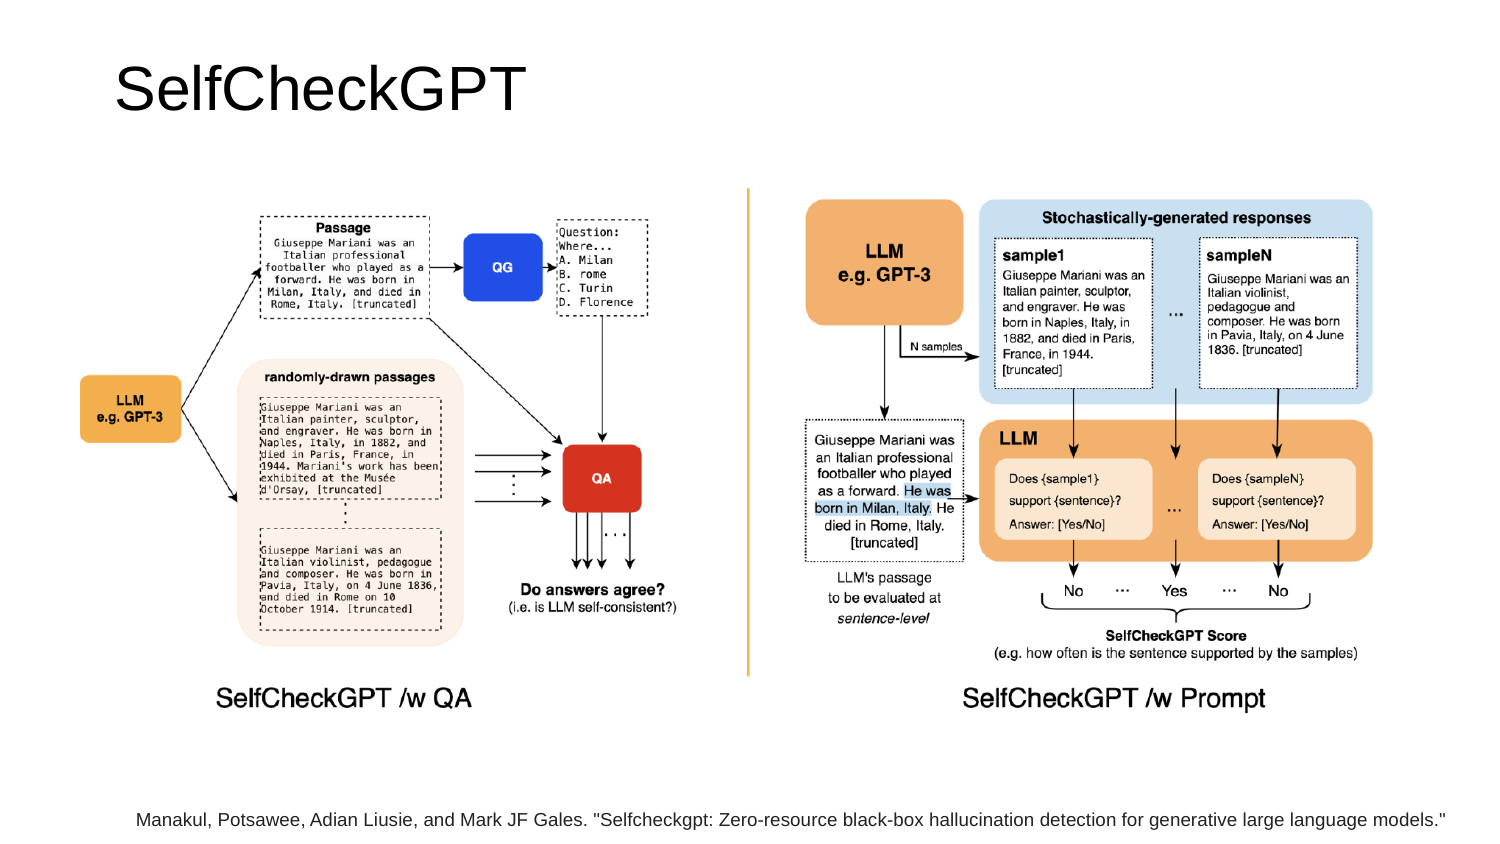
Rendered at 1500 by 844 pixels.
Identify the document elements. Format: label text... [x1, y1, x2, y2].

picture [50, 178, 1415, 739]
text_box Manakul, Potsawee, Adian Liusie, and Mark JF Gales. "Selfcheckgpt: Zero-resource black-box hallucination detection for generative large language models." [120, 796, 1500, 842]
title SelfCheckGPT [103, 44, 1397, 176]
